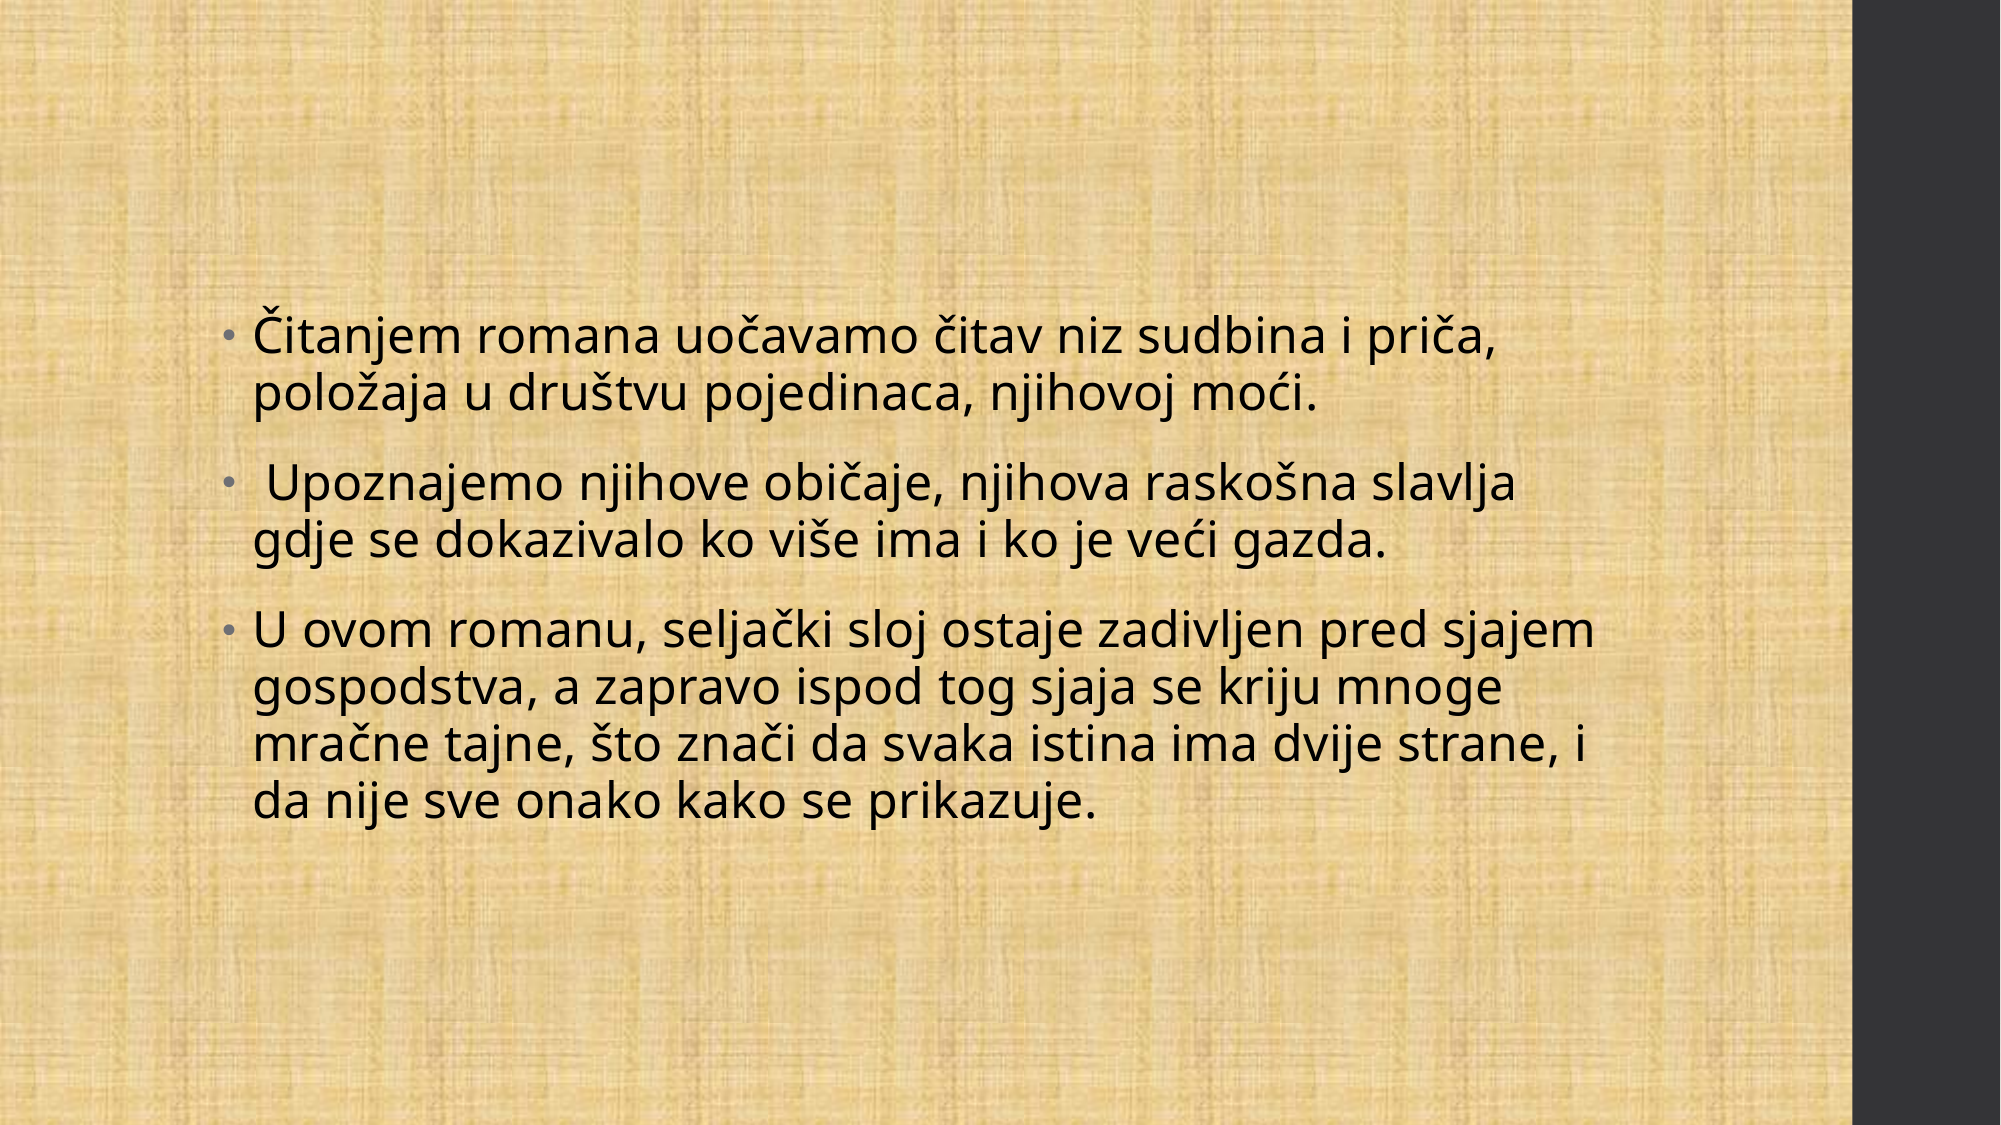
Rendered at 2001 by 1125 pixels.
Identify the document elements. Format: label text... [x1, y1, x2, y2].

picture [0, 0, 1852, 1125]
list Čitanjem romana uočavamo čitav niz sudbina i priča, položaja u društvu pojedinaca, njihovoj moći. Upoznajemo njihove običaje, njihova raskošna slavlja gdje se dokazivalo ko više ima i ko je veći gazda. U ovom romanu, seljački sloj ostaje zadivljen pred sjajem gospodstva, a zapravo ispod tog sjaja se kriju mnoge mračne tajne, što znači da svaka istina ima dvije strane, i da nije sve onako kako se prikazuje. [206, 299, 1617, 1014]
